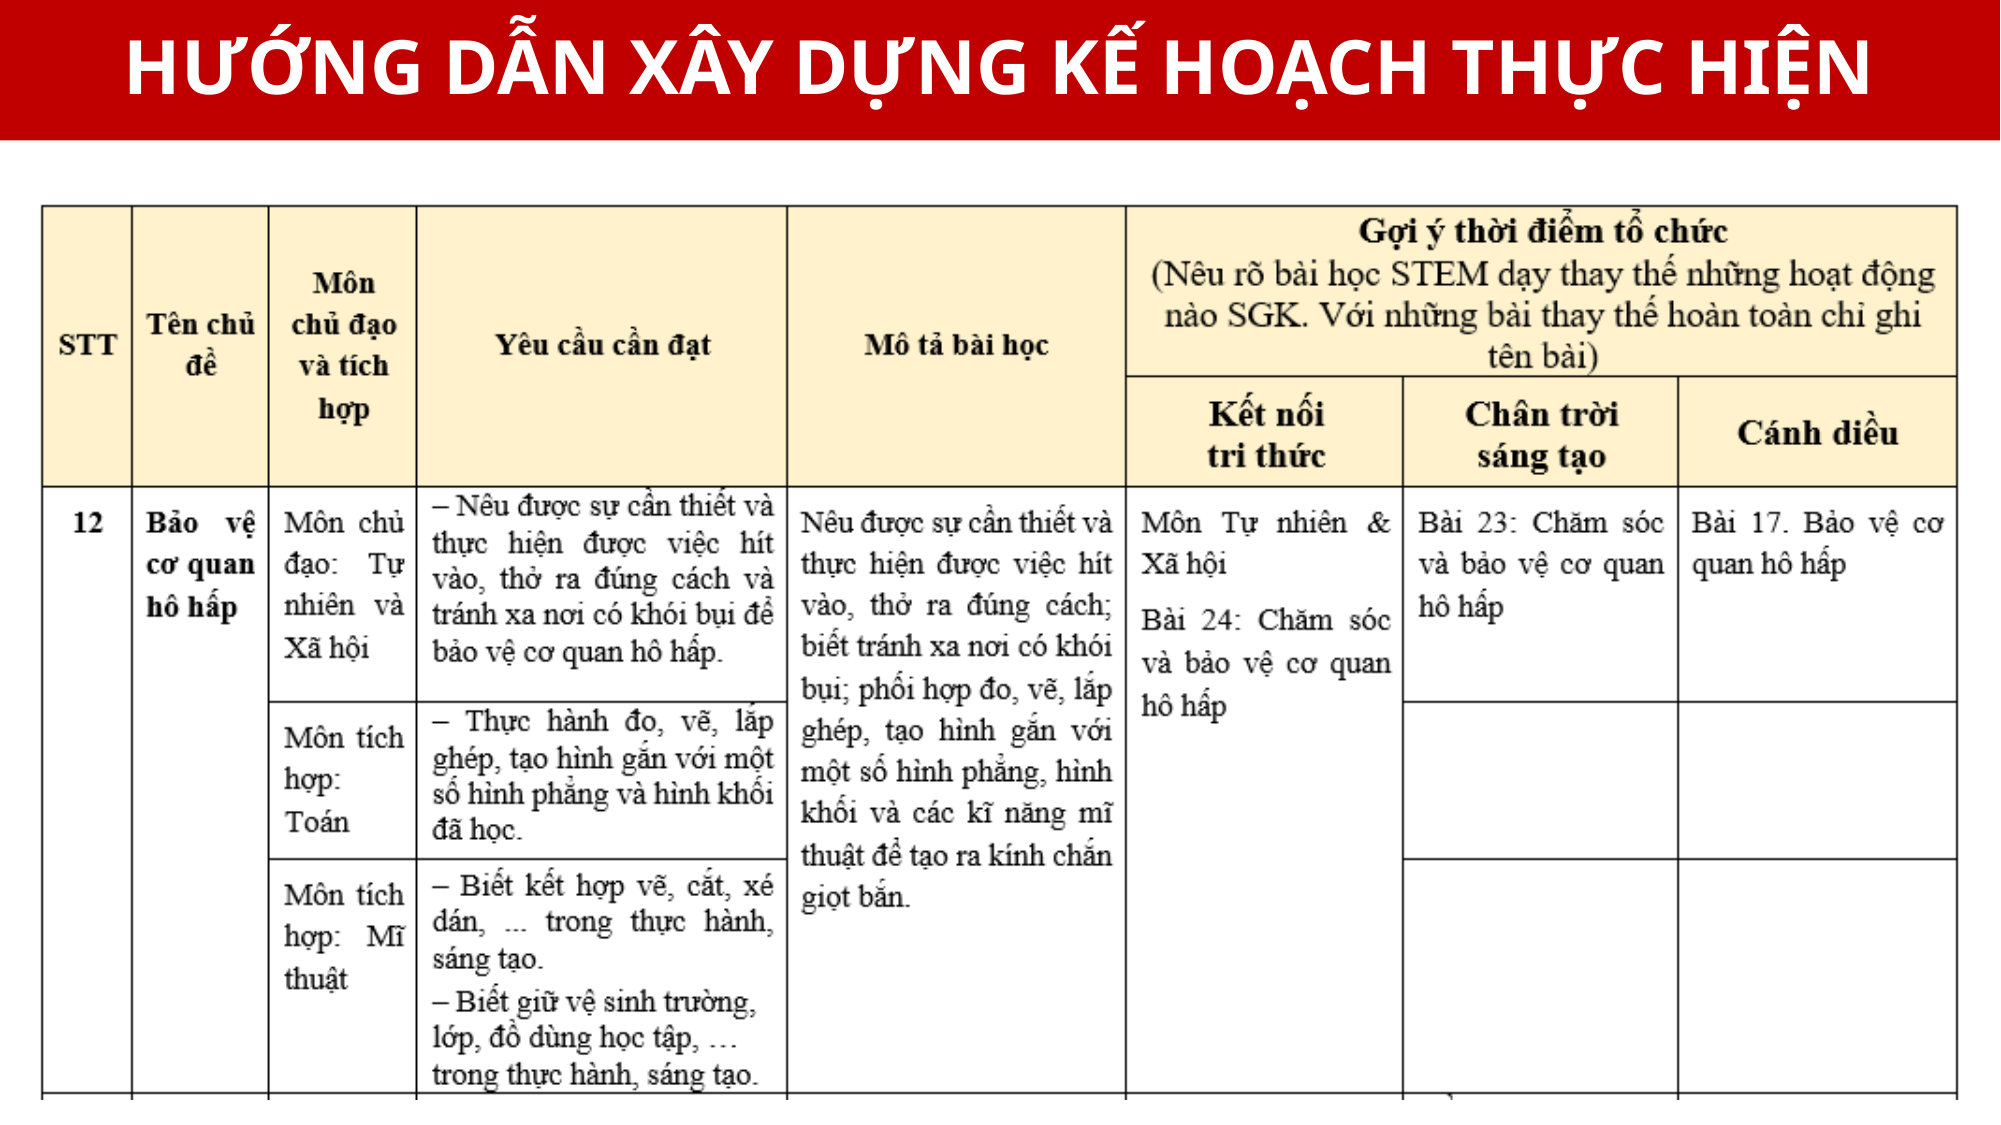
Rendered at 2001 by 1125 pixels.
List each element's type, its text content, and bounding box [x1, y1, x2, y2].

picture [36, 198, 1964, 1101]
title HƯỚNG DẪN XÂY DỰNG KẾ HOẠCH THỰC HIỆN [0, 0, 2000, 141]
